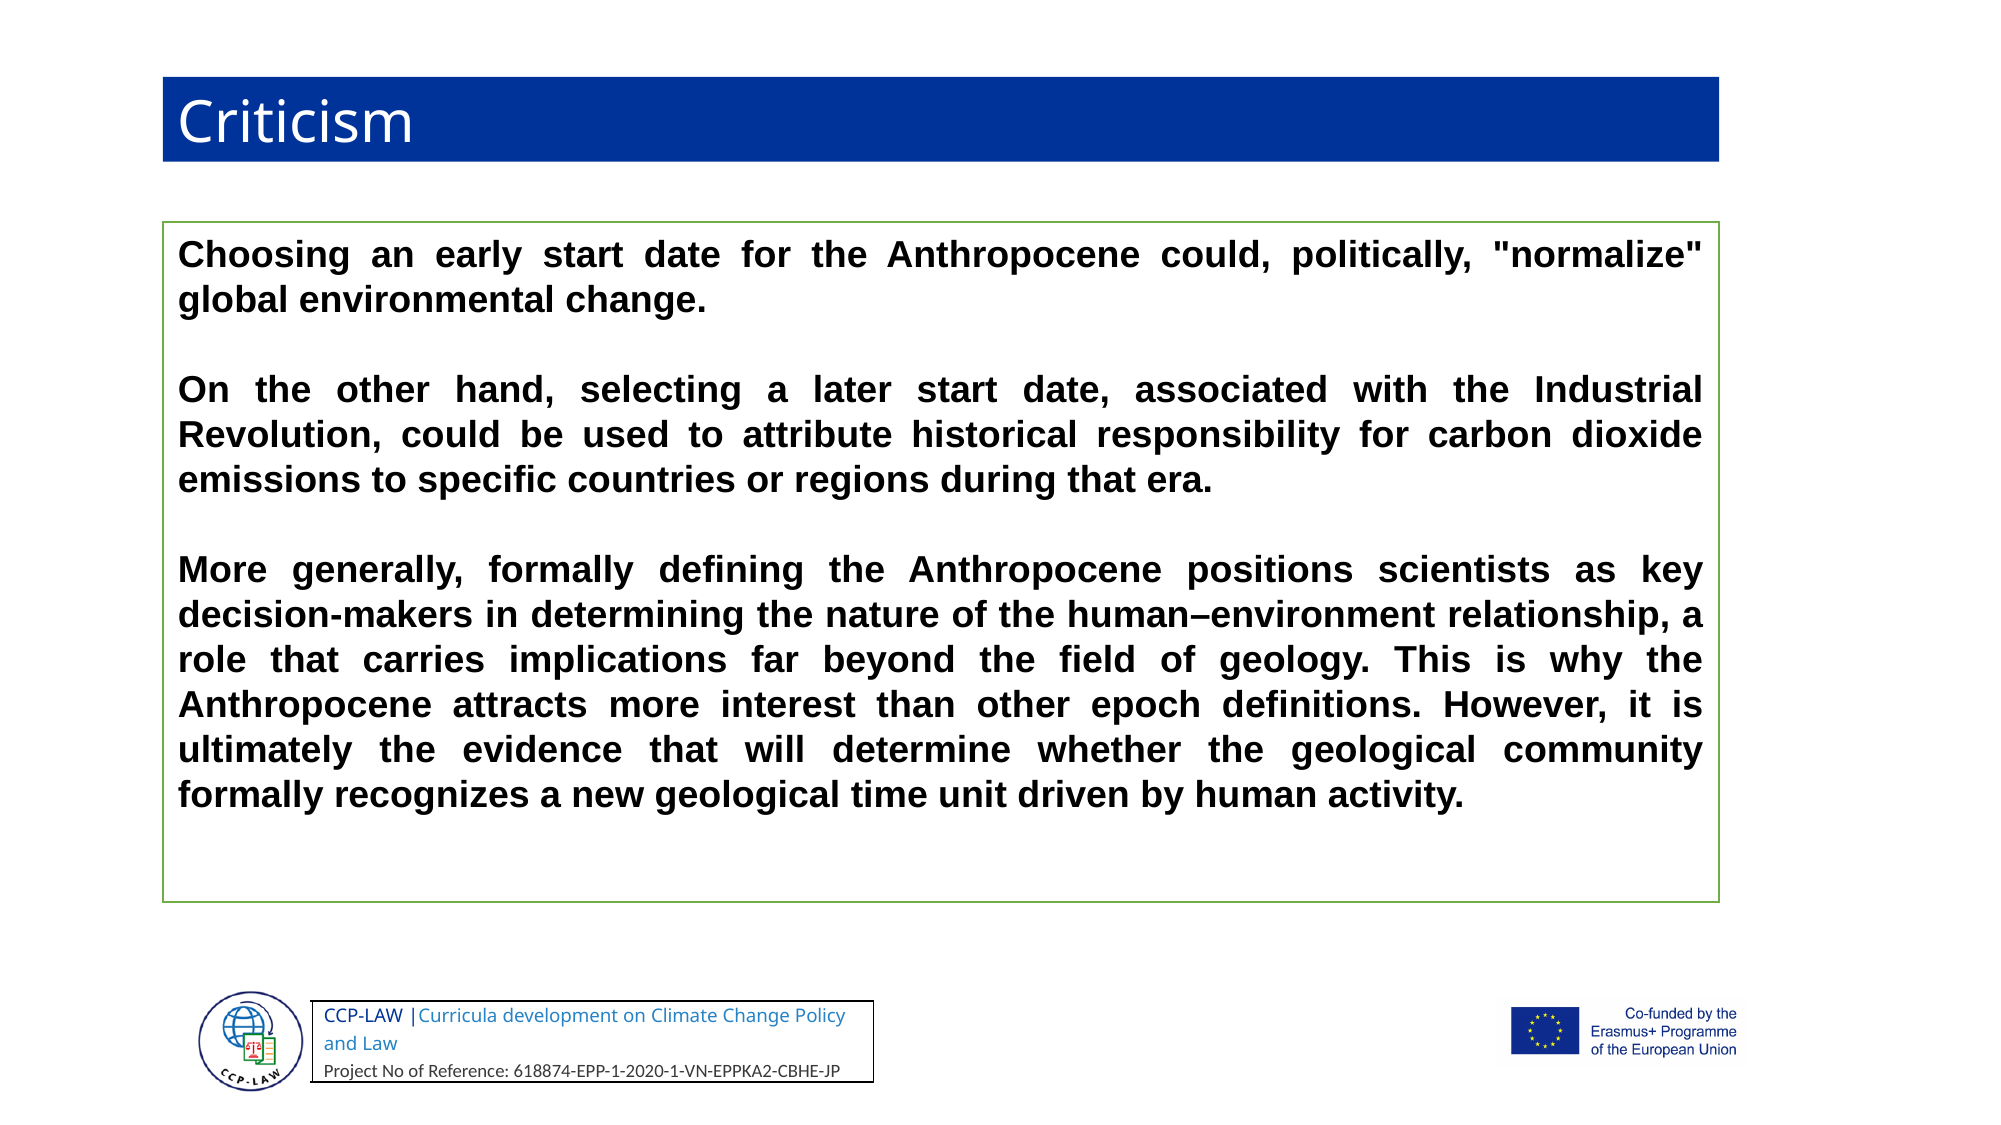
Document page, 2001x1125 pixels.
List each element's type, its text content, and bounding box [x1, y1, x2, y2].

text_box Criticism [162, 76, 1720, 162]
picture [195, 984, 310, 1095]
text_box Choosing an early start date for the Anthropocene could, politically, "normalize" global environmental change. On the other hand, selecting a later start date, associated with the Industrial Revolution, could be used to attribute historical responsibility for carbon dioxide emissions to specific countries or regions during that era. More generally, formally defining the Anthropocene positions scientists as key decision-makers in determining the nature of the human–environment relationship, a role that carries implications far beyond the field of geology. This is why the Anthropocene attracts more interest than other epoch definitions. However, it is ultimately the evidence that will determine whether the geological community formally recognizes a new geological time unit driven by human activity. [162, 222, 1720, 903]
picture [1497, 997, 1748, 1068]
